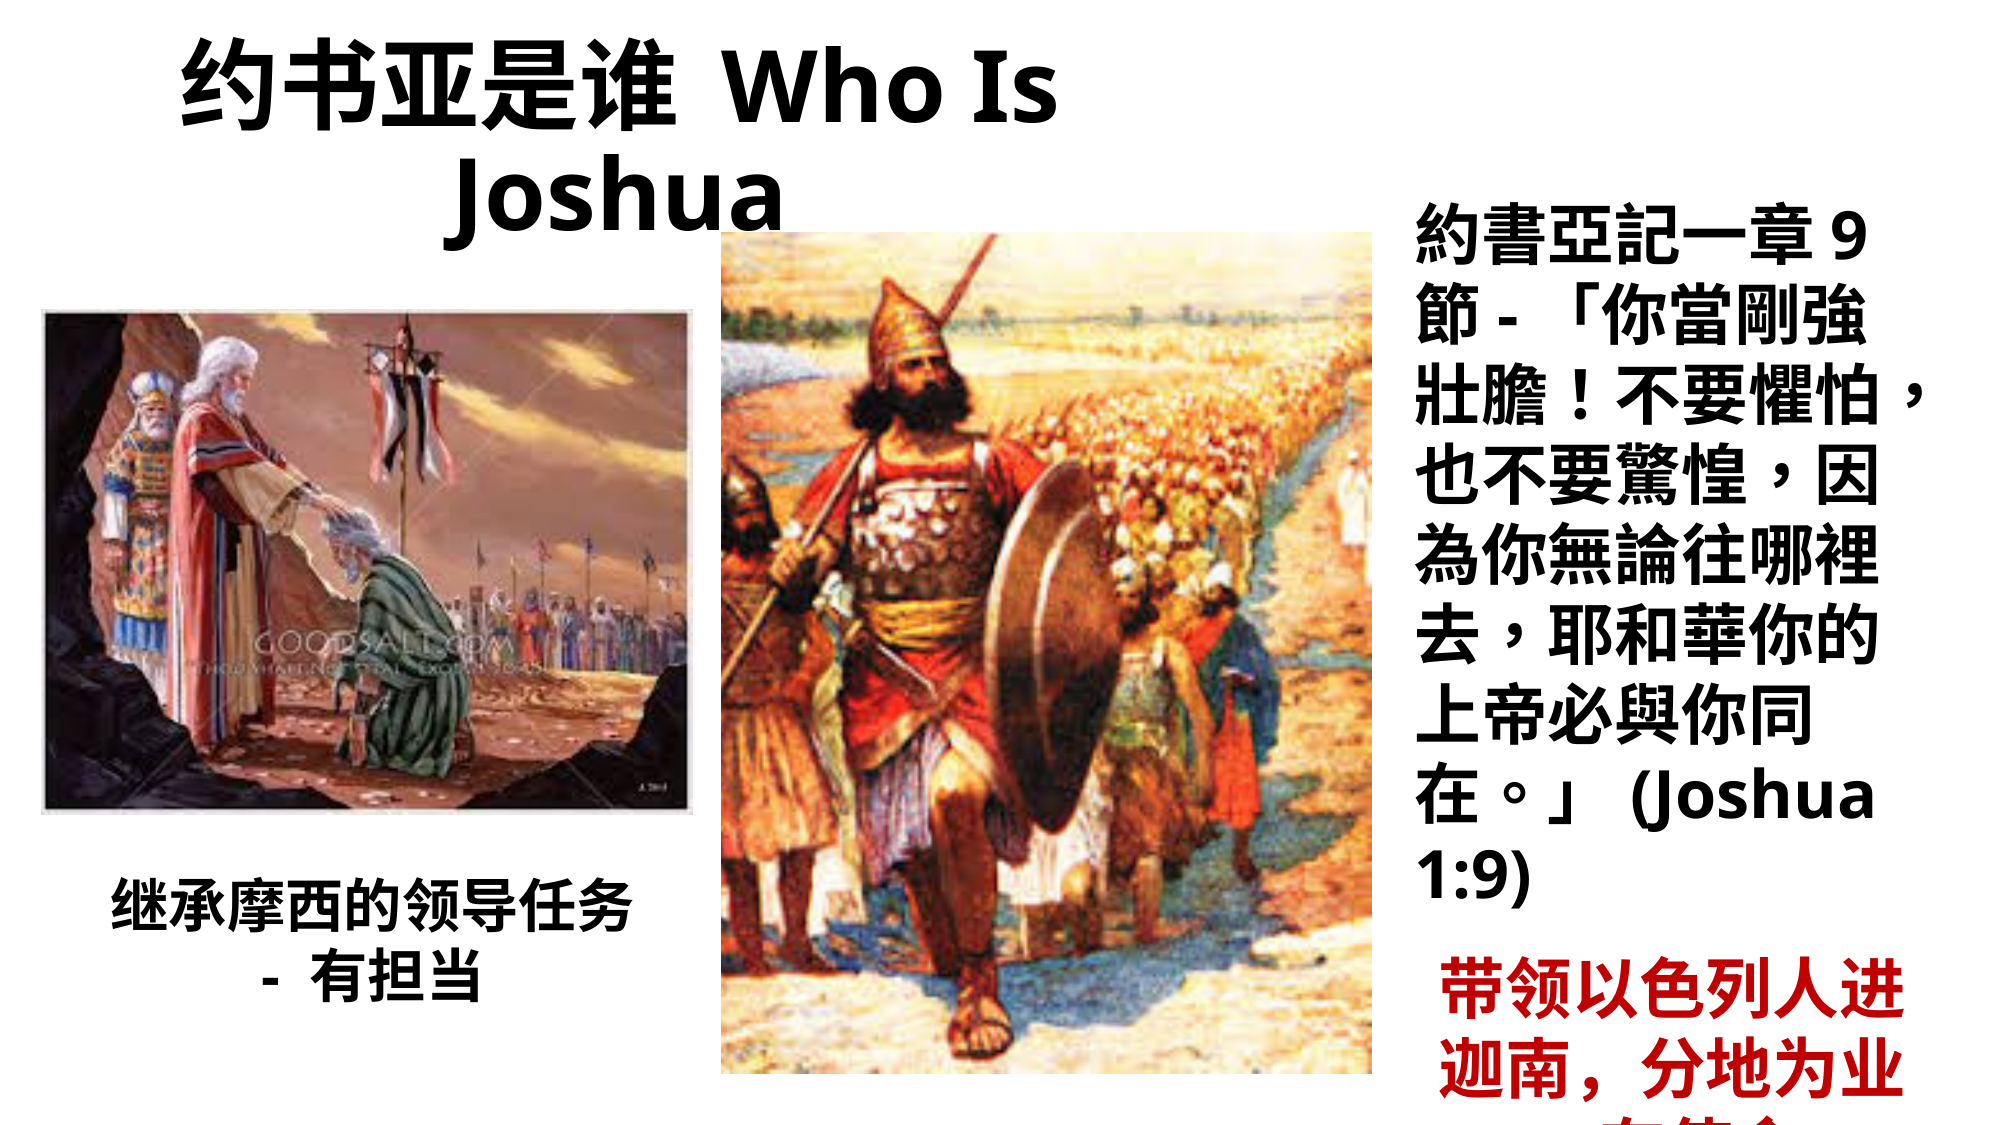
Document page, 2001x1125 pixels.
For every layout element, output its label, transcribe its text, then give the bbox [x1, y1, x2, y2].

picture [41, 309, 693, 815]
text_box 继承摩西的领导任务 - 有担当 [53, 861, 693, 1017]
title 约书亚是谁 Who Is Joshua [20, 55, 1220, 232]
text_box 約書亞記一章9節-「你當剛強壯膽！不要懼怕，也不要驚惶，因為你無論往哪裡去，耶和華你的上帝必與你同在。」(Joshua 1:9) 带领以色列人进迦南，分地为业 - 有使命 [1399, 185, 1946, 1125]
picture [721, 232, 1372, 1074]
